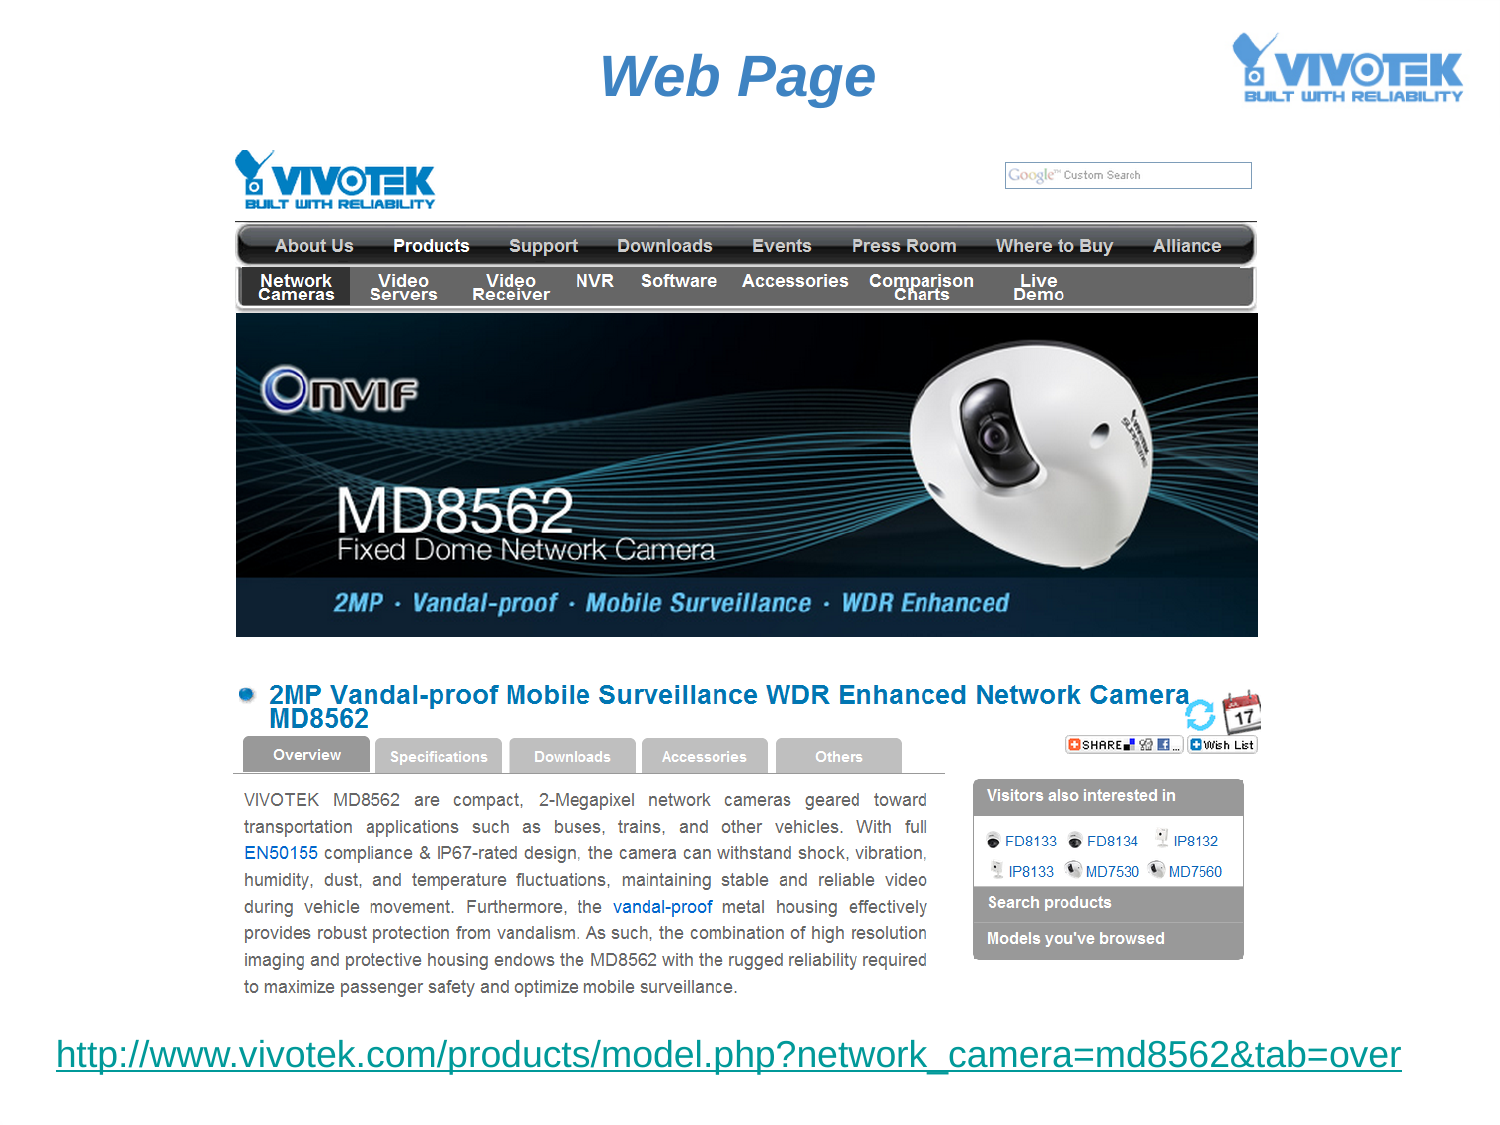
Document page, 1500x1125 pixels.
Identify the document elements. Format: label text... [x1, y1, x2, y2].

text_box http://www.vivotek.com/products/model.php?network_camera=md8562&tab=over [41, 1023, 1436, 1083]
picture [0, 0, 1500, 1125]
text_box Web Page [360, 31, 1117, 116]
